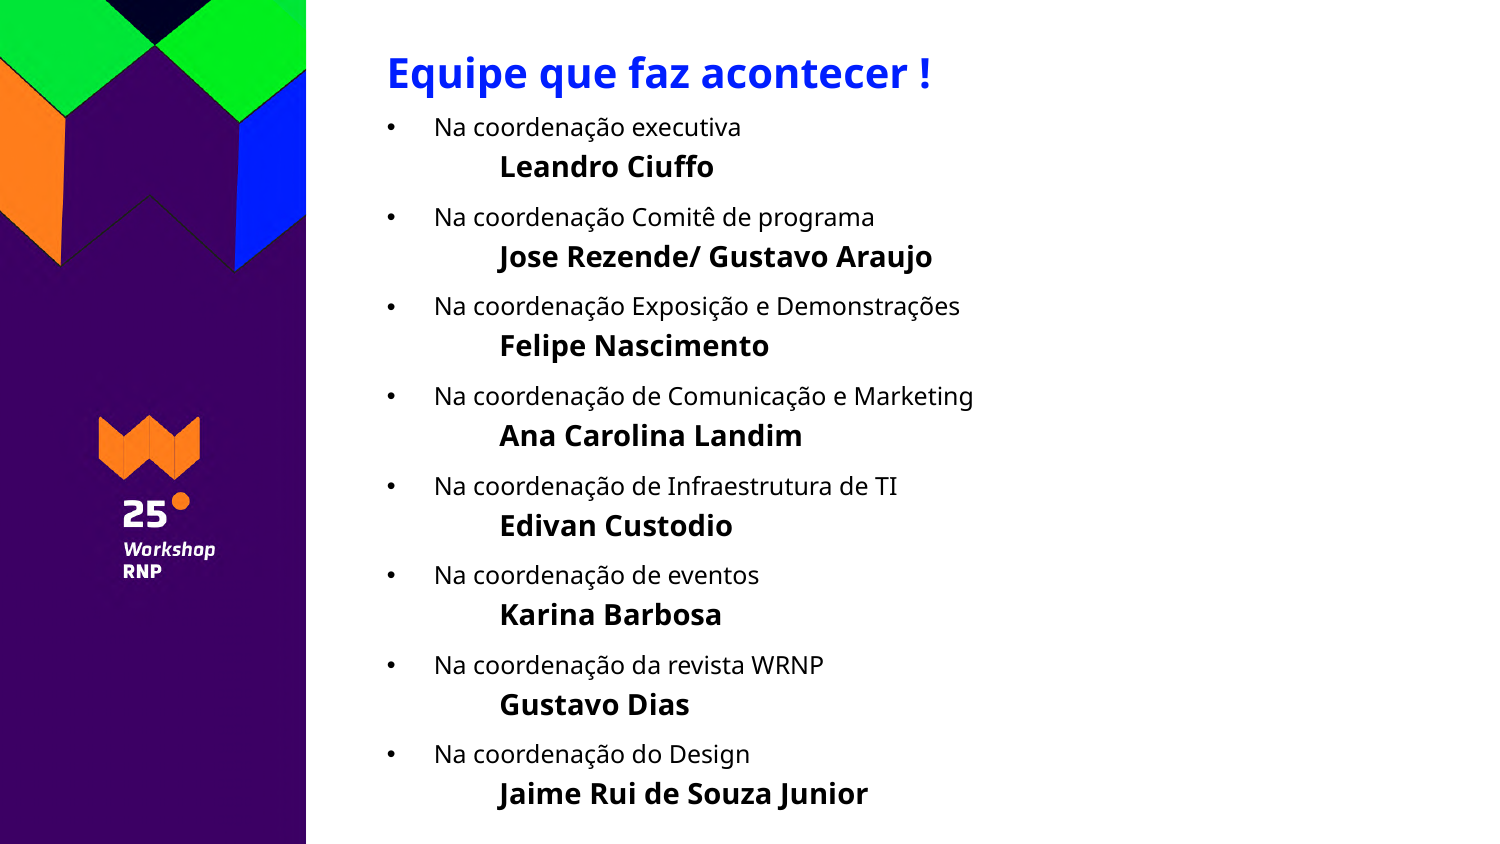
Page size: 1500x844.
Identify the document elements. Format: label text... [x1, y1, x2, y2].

picture [0, 0, 1500, 844]
list Na coordenação executiva Leandro Ciuffo Na coordenação Comitê de programa Jose Rezende/ Gustavo Araujo Na coordenação Exposição e Demonstrações Felipe Nascimento Na coordenação de Comunicação e Marketing Ana Carolina Landim Na coordenação de Infraestrutura de TI Edivan Custodio Na coordenação de eventos Karina Barbosa Na coordenação da revista WRNP Gustavo Dias Na coordenação do Design Jaime Rui de Souza Junior [371, 107, 1407, 826]
title Equipe que faz acontecer ! [371, 45, 1440, 129]
